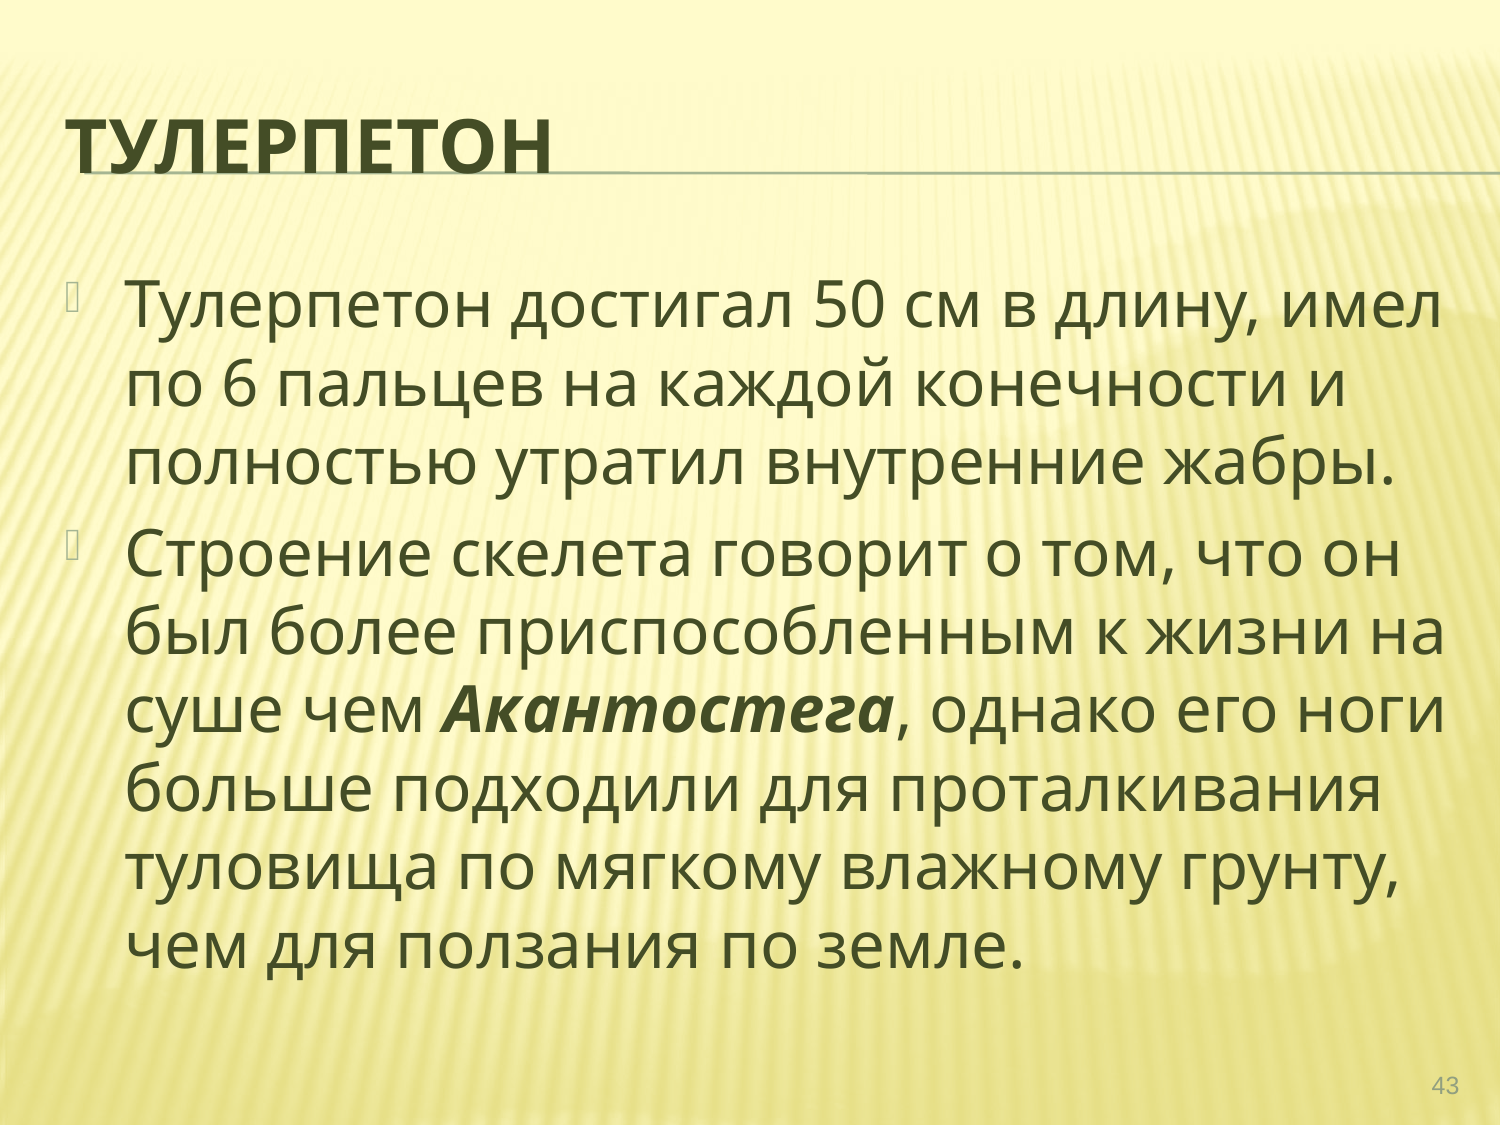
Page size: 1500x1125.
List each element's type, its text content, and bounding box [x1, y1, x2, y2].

title Тулерпетон [50, 75, 1475, 213]
slide_number 43 [1350, 1061, 1475, 1103]
list Тулерпетон достигал 50 см в длину, имел по 6 пальцев на каждой конечности и полностью утратил внутренние жабры. Строение скелета говорит о том, что он был более приспособленным к жизни на суше чем Акантостега, однако его ноги больше подходили для проталкивания туловища по мягкому влажному грунту, чем для ползания по земле. [50, 254, 1475, 998]
